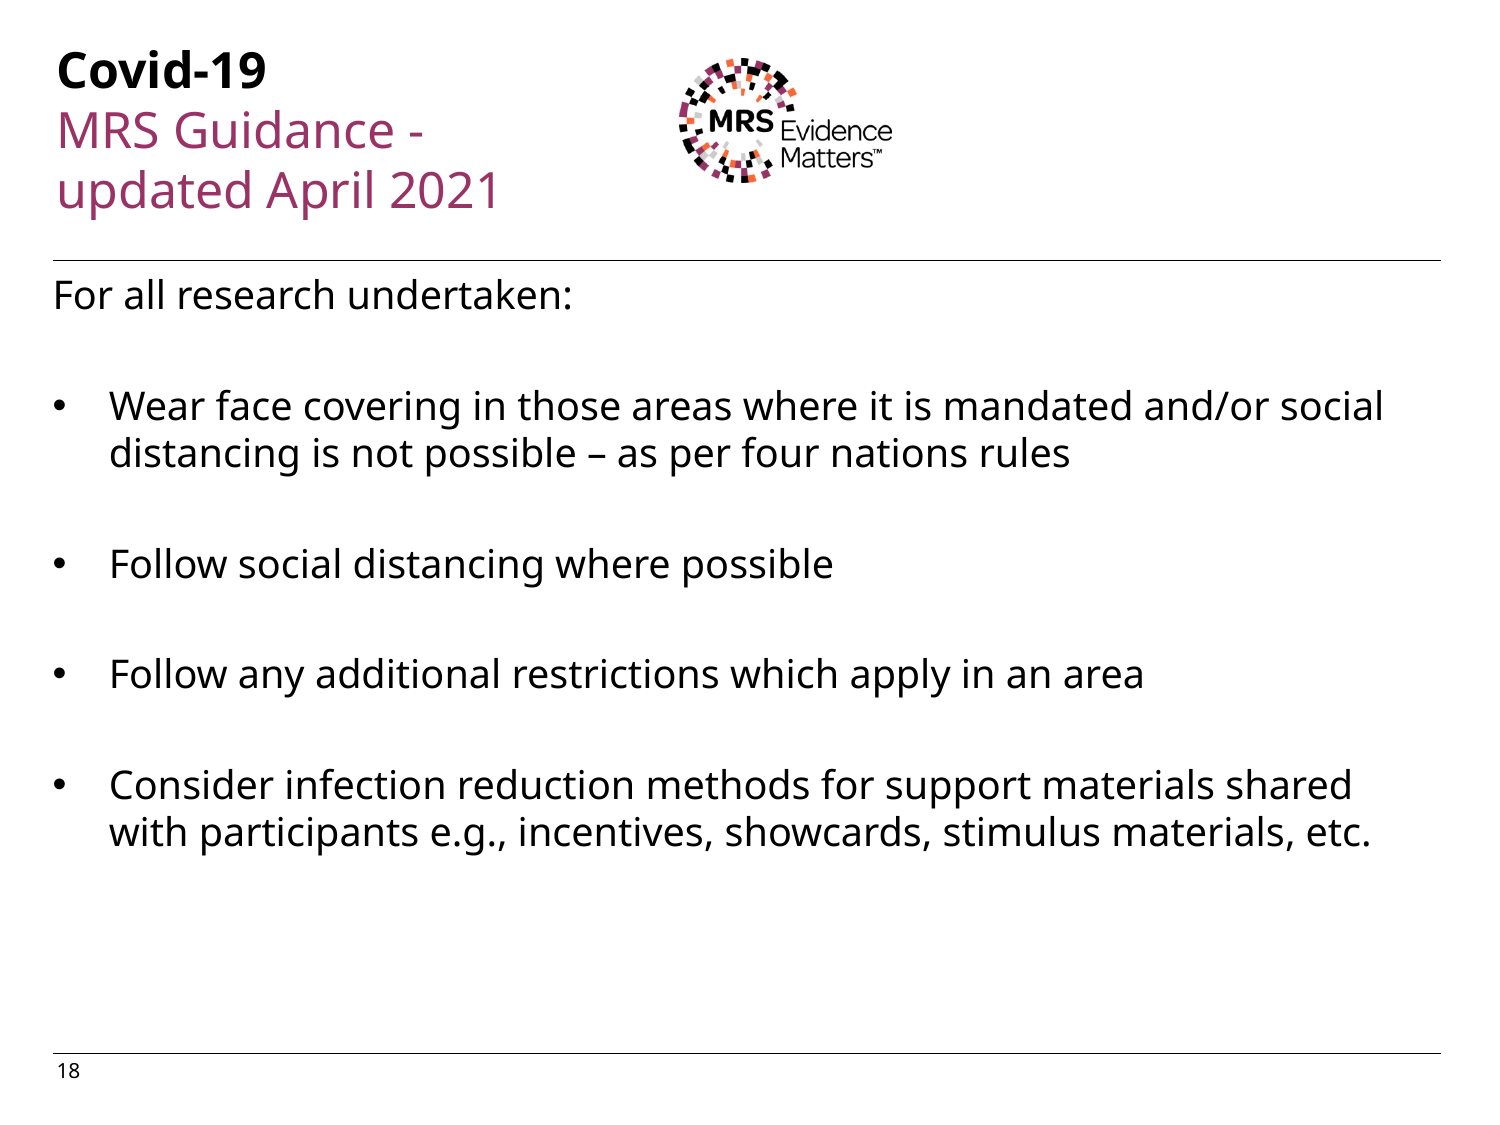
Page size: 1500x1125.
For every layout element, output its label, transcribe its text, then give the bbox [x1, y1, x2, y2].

picture [679, 58, 892, 183]
slide_number 18 [56, 1057, 118, 1086]
text_box Covid-19 MRS Guidance - updated April 2021 [56, 39, 551, 245]
list For all research undertaken: Wear face covering in those areas where it is mandated and/or social distancing is not possible – as per four nations rules Follow social distancing where possible Follow any additional restrictions which apply in an area Consider infection reduction methods for support materials shared with participants e.g., incentives, showcards, stimulus materials, etc. [52, 262, 1444, 1086]
